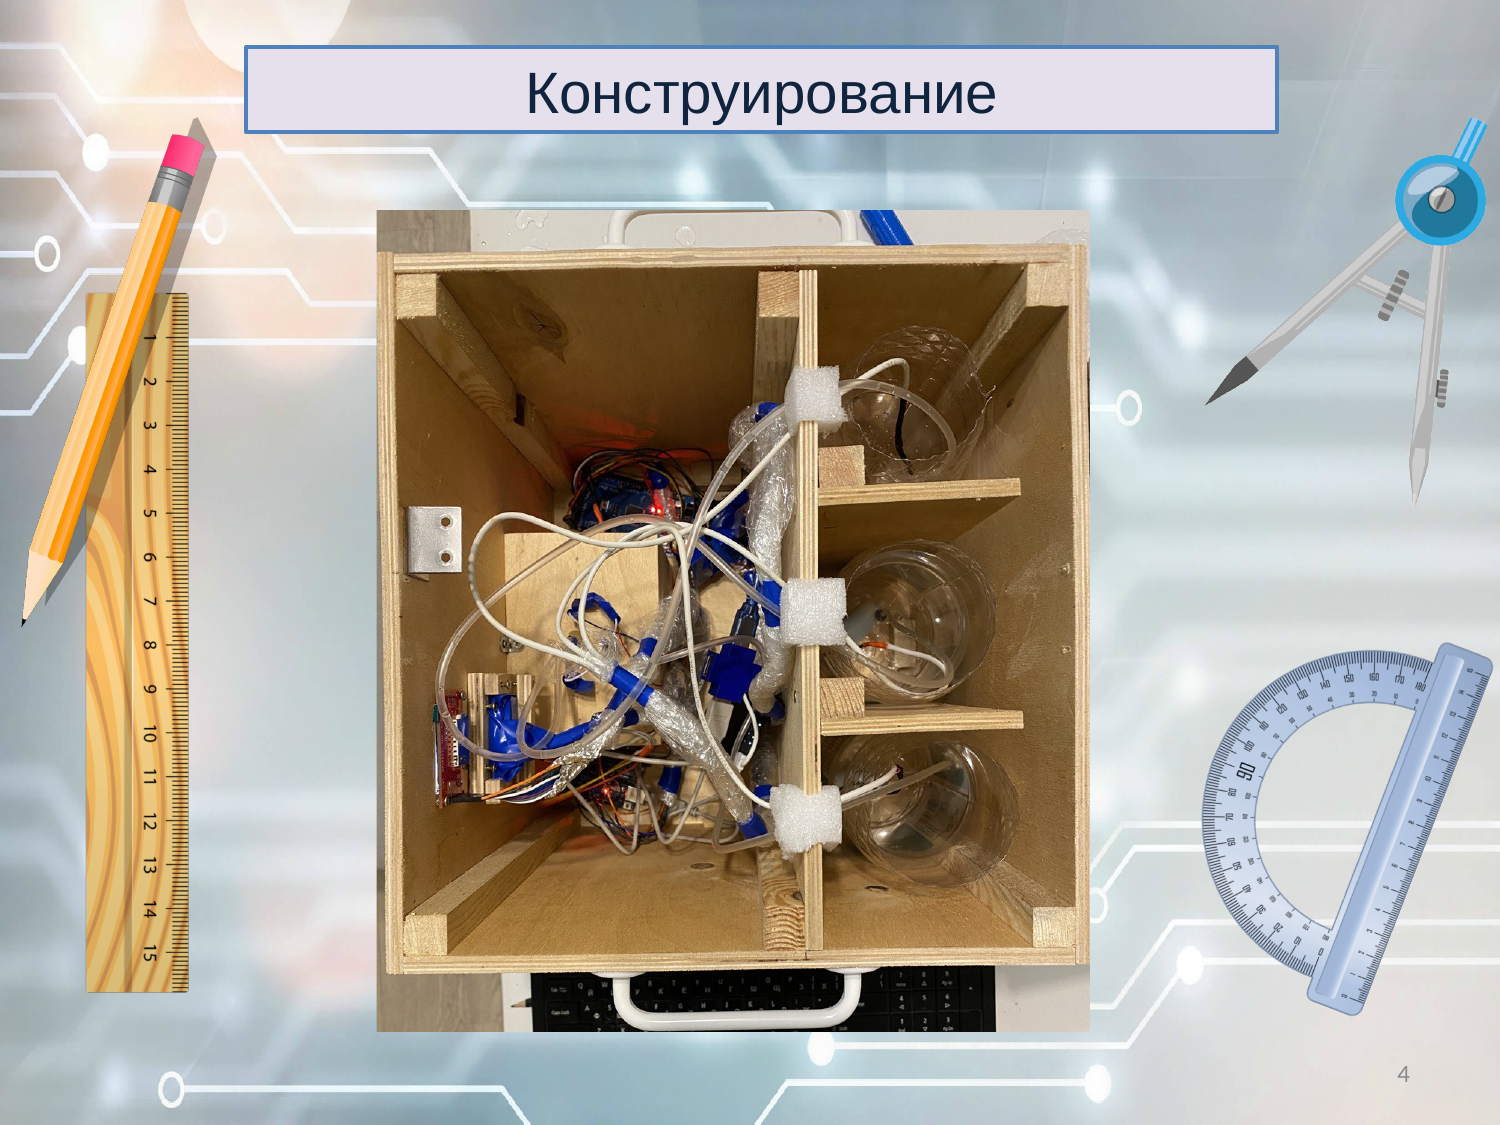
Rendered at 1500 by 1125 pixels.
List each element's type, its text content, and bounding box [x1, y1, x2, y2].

picture [0, 0, 1500, 1125]
text_box Конструирование [244, 45, 1279, 134]
slide_number 4 [1074, 1042, 1425, 1103]
